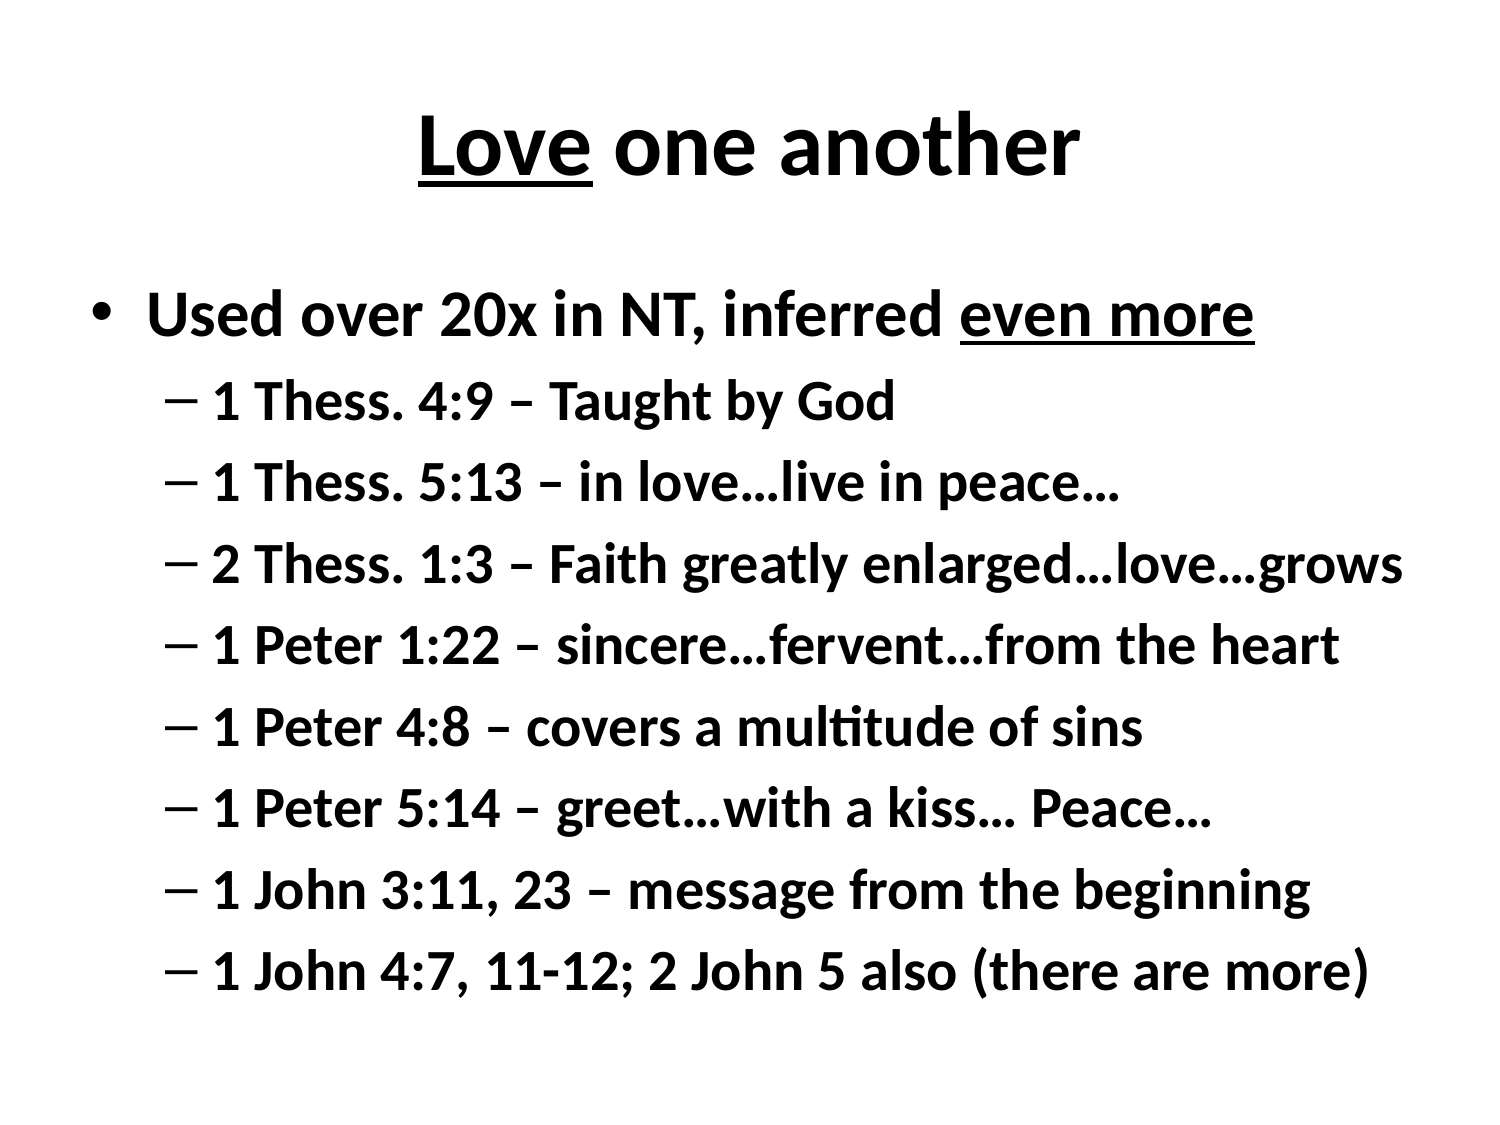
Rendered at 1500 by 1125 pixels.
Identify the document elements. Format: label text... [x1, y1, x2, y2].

title Love one another [75, 45, 1425, 233]
list Used over 20x in NT, inferred even more 1 Thess. 4:9 – Taught by God 1 Thess. 5:13 – in love…live in peace… 2 Thess. 1:3 – Faith greatly enlarged…love…grows 1 Peter 1:22 – sincere…fervent…from the heart 1 Peter 4:8 – covers a multitude of sins 1 Peter 5:14 – greet…with a kiss… Peace… 1 John 3:11, 23 – message from the beginning 1 John 4:7, 11-12; 2 John 5 also (there are more) [75, 262, 1438, 1125]
